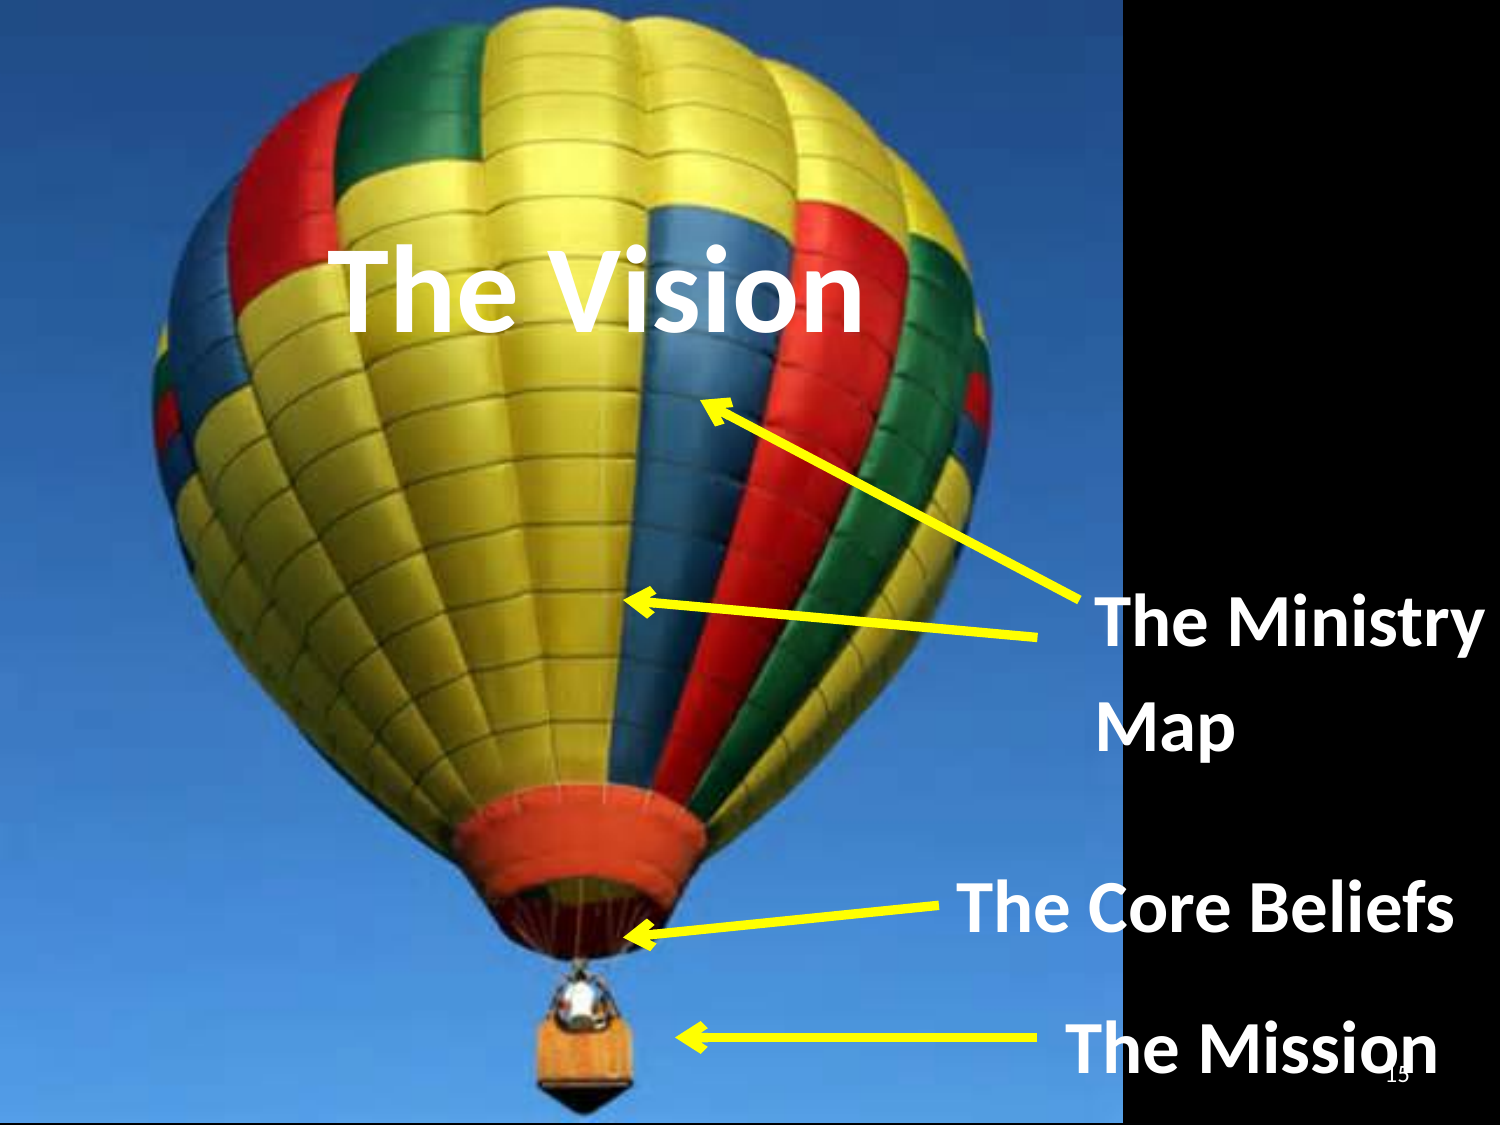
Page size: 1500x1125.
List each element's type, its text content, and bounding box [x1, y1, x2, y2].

picture [0, 0, 1123, 1123]
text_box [622, 599, 1038, 638]
list The Mission [1128, 990, 1473, 1123]
text_box The Ministry Map [1128, 563, 1500, 774]
text_box The Core Beliefs [1128, 849, 1471, 955]
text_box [622, 905, 940, 938]
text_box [699, 399, 1080, 601]
